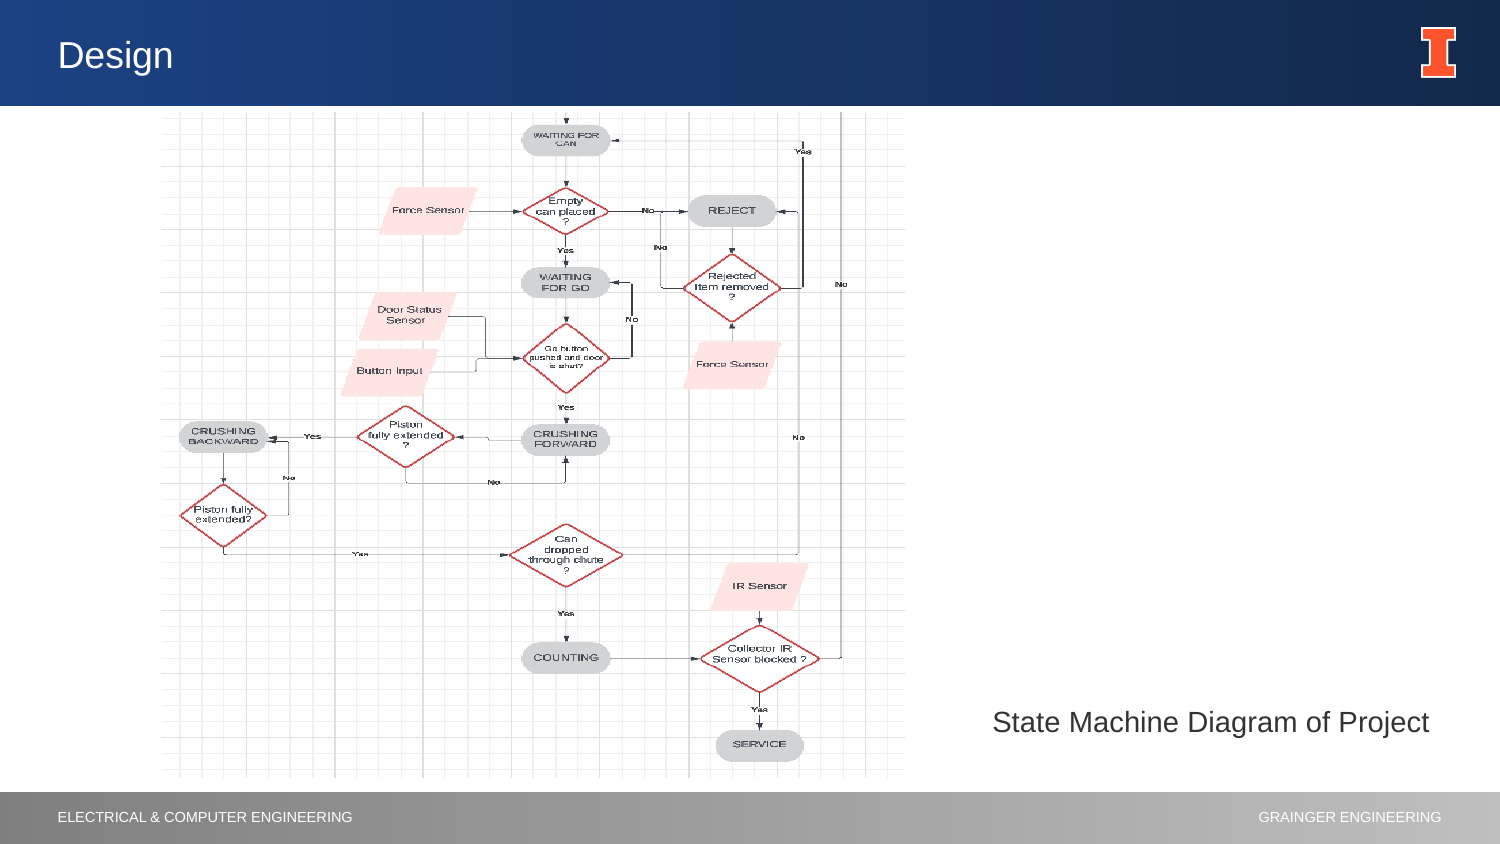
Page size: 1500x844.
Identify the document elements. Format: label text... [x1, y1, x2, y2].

picture [161, 111, 906, 786]
picture [1421, 27, 1456, 78]
text_box [0, 0, 1500, 106]
text_box GRAINGER ENGINEERING [1148, 802, 1453, 832]
text_box State Machine Diagram of Project [958, 698, 1465, 780]
text_box Design [46, 25, 1389, 82]
text_box ELECTRICAL & COMPUTER ENGINEERING [46, 802, 1030, 832]
text_box [0, 792, 1500, 844]
